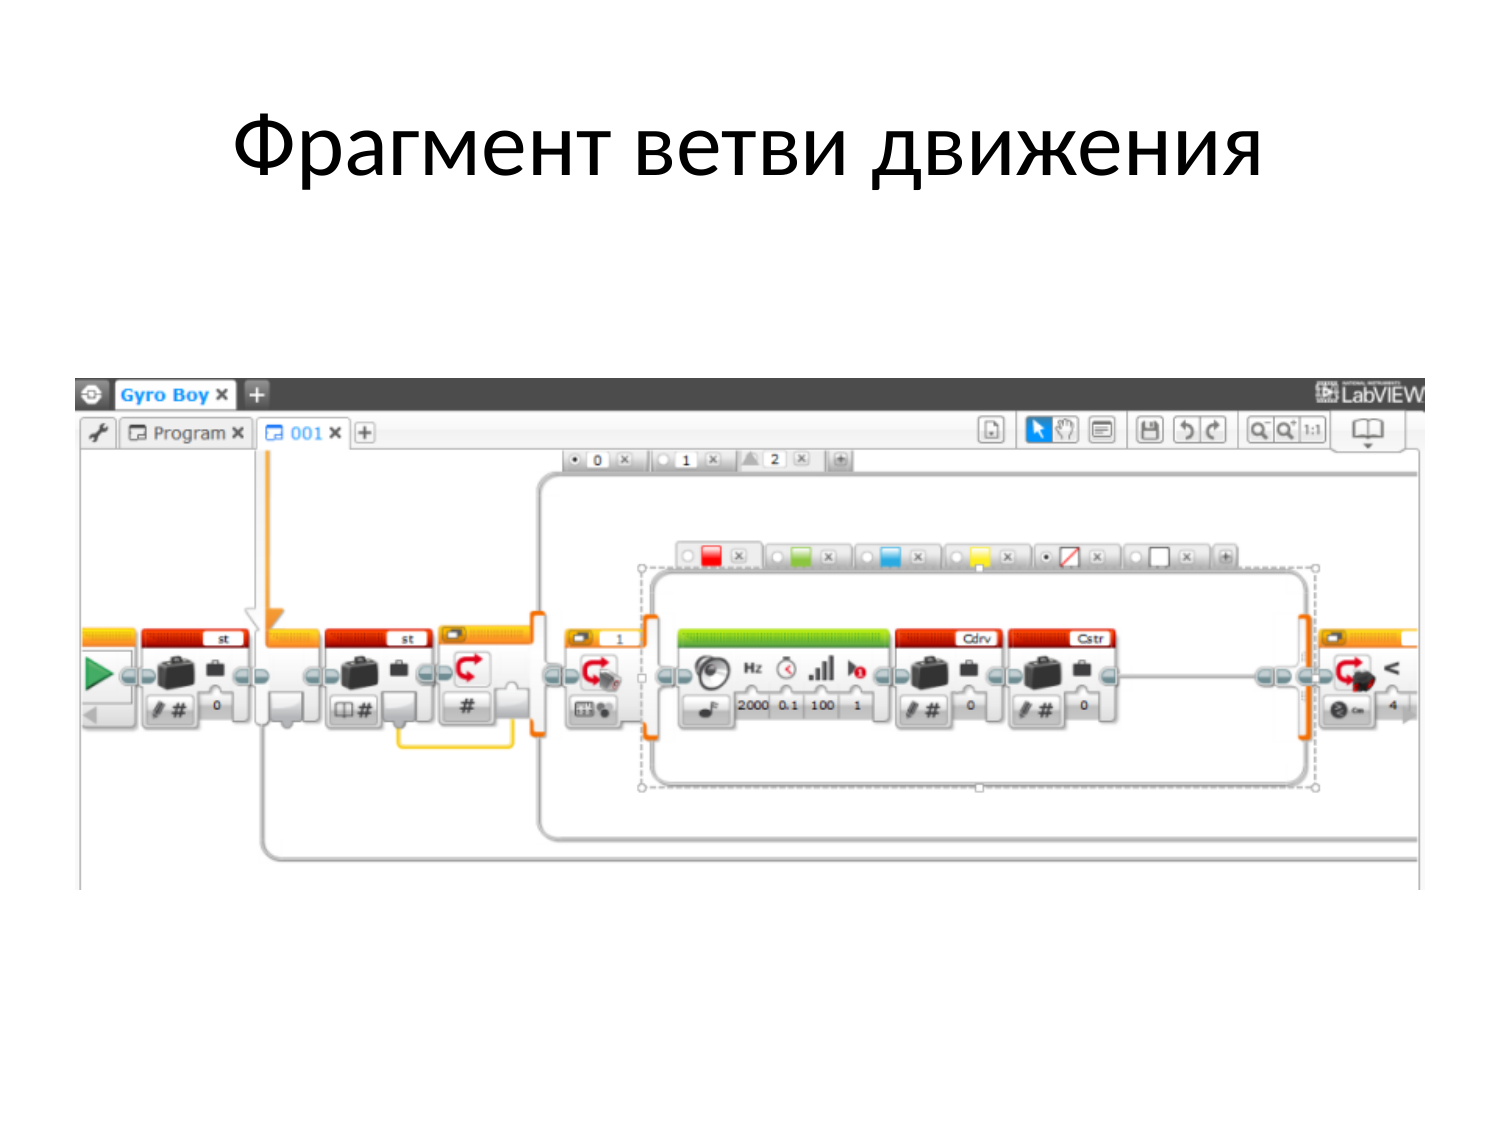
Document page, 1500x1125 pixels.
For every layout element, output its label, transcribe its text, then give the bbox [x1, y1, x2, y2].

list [74, 377, 1426, 890]
title Фрагмент ветви движения [75, 45, 1425, 233]
